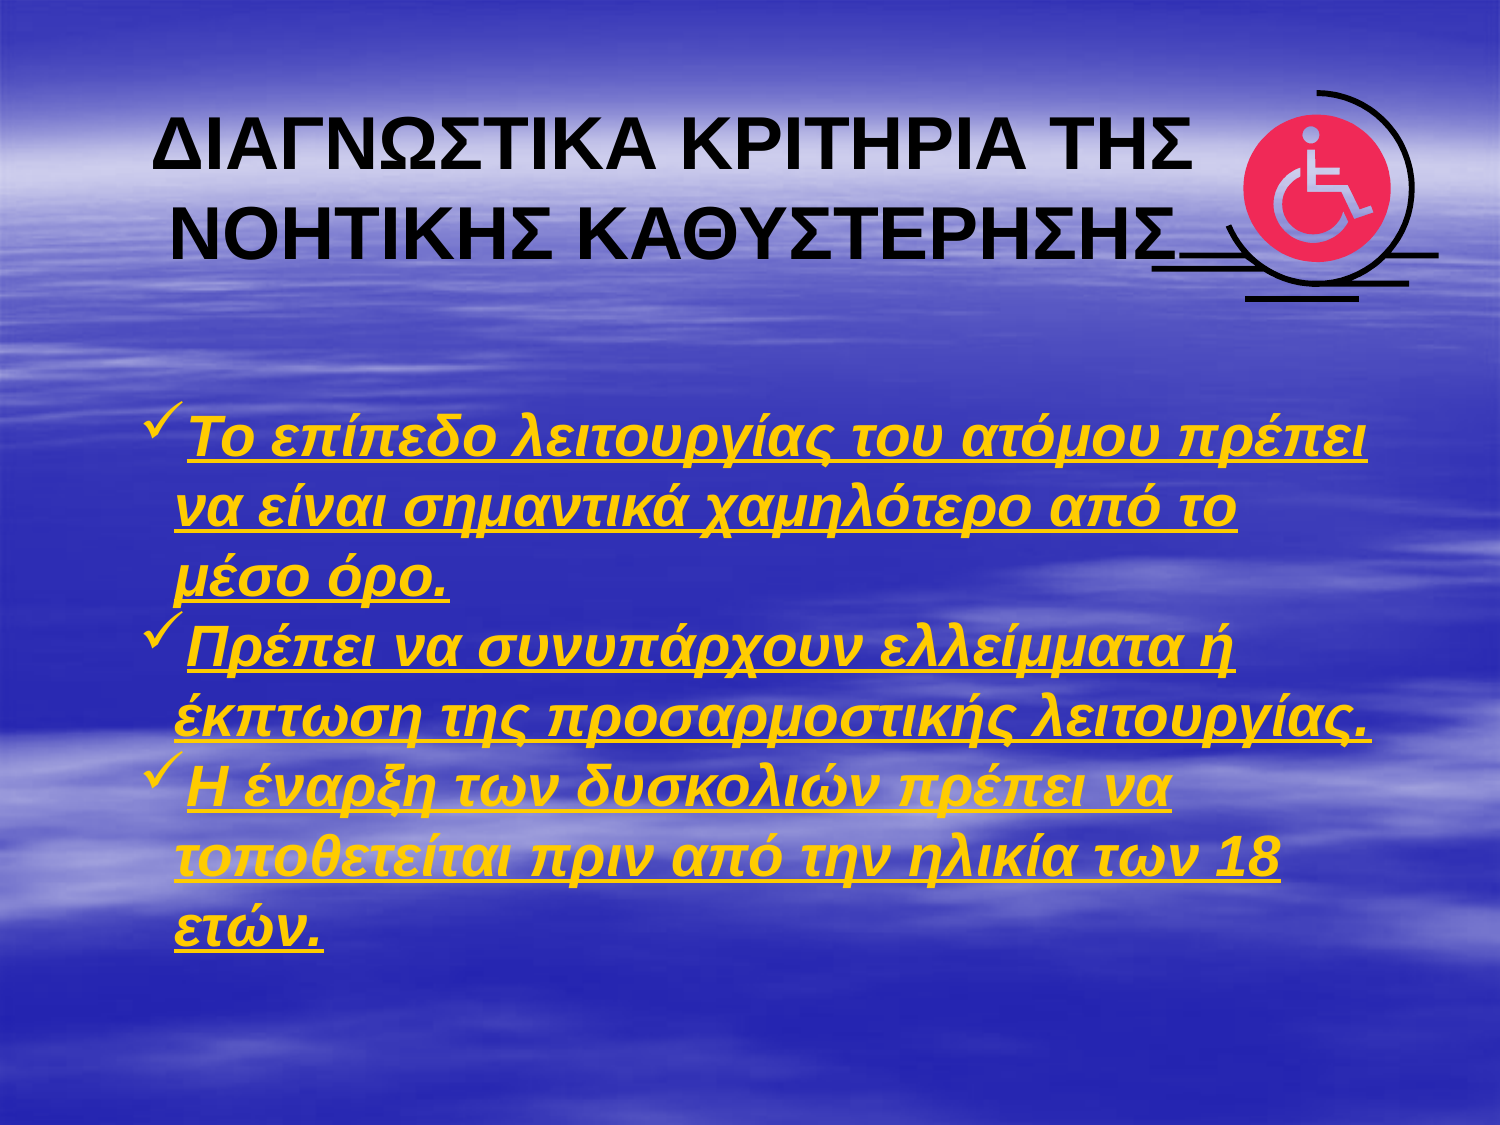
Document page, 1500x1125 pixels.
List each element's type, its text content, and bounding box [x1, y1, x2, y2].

text_box [123, 385, 1329, 390]
title ΔΙΑΓΝΩΣΤΙΚΑ ΚΡΙΤΗΡΙΑ ΤΗΣ ΝΟΗΤΙΚΗΣ ΚΑΘΥΣΤΕΡΗΣΗΣ [41, 113, 1146, 255]
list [1151, 89, 1439, 303]
text_box Το επίπεδο λειτουργίας του ατόμου πρέπει να είναι σημαντικά χαμηλότερο από το μέσο όρο. Πρέπει να συνυπάρχουν ελλείμματα ή έκπτωση της προσαρμοστικής λειτουργίας. Η έναρξη των δυσκολιών πρέπει να τοποθετείται πριν από την ηλικία των 18 ετών. [123, 390, 1388, 1084]
